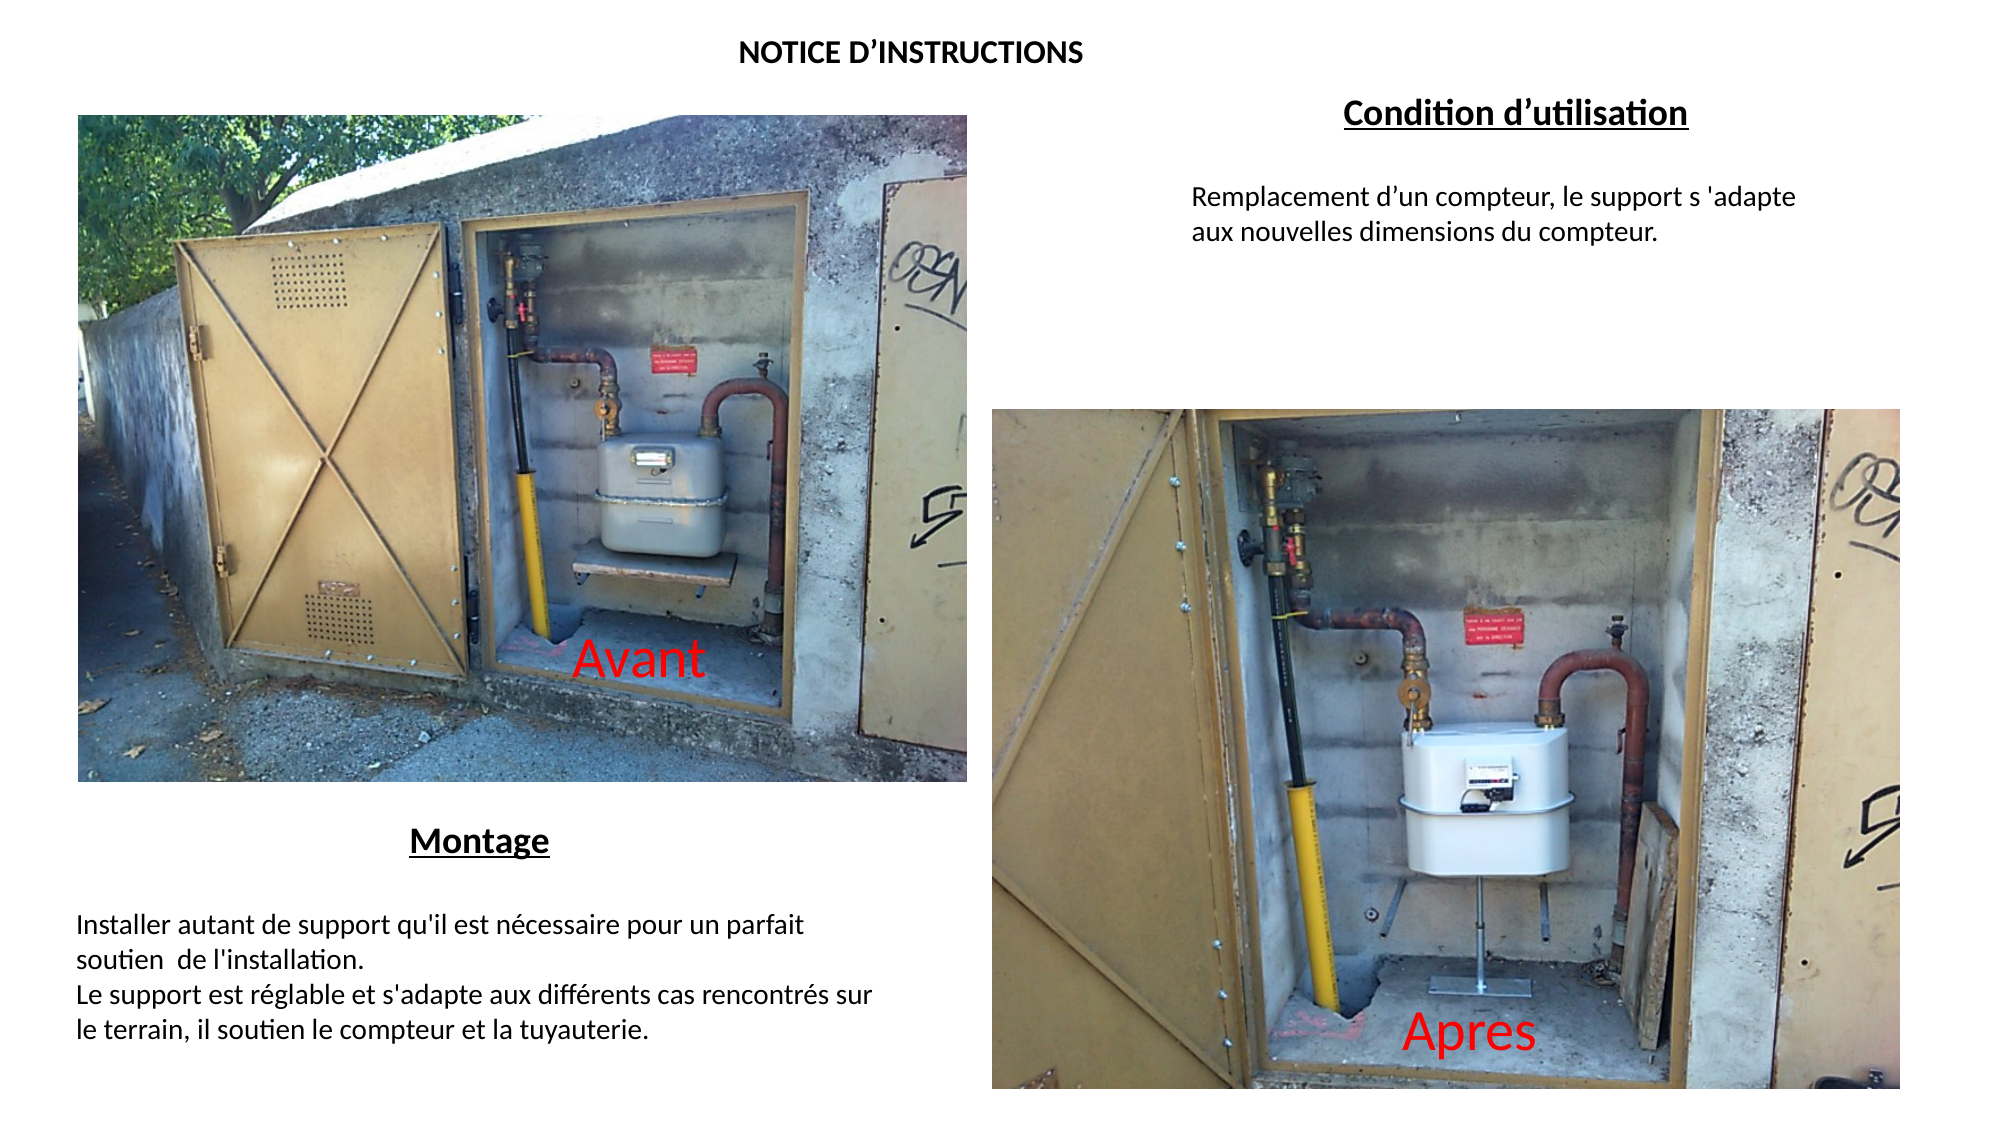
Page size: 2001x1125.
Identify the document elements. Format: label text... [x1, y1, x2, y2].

text_box Montage Installer autant de support qu'il est nécessaire pour un parfait soutien de l'installation. Le support est réglable et s'adapte aux différents cas rencontrés sur le terrain, il soutien le compteur et la tuyauterie. [61, 808, 898, 1125]
footer NOTICE D’INSTRUCTIONS [573, 20, 1249, 81]
picture [992, 409, 1900, 1089]
text_box Condition d’utilisation Remplacement d’un compteur, le support s 'adapte aux nouvelles dimensions du compteur. [1176, 80, 1855, 255]
picture [78, 115, 967, 782]
